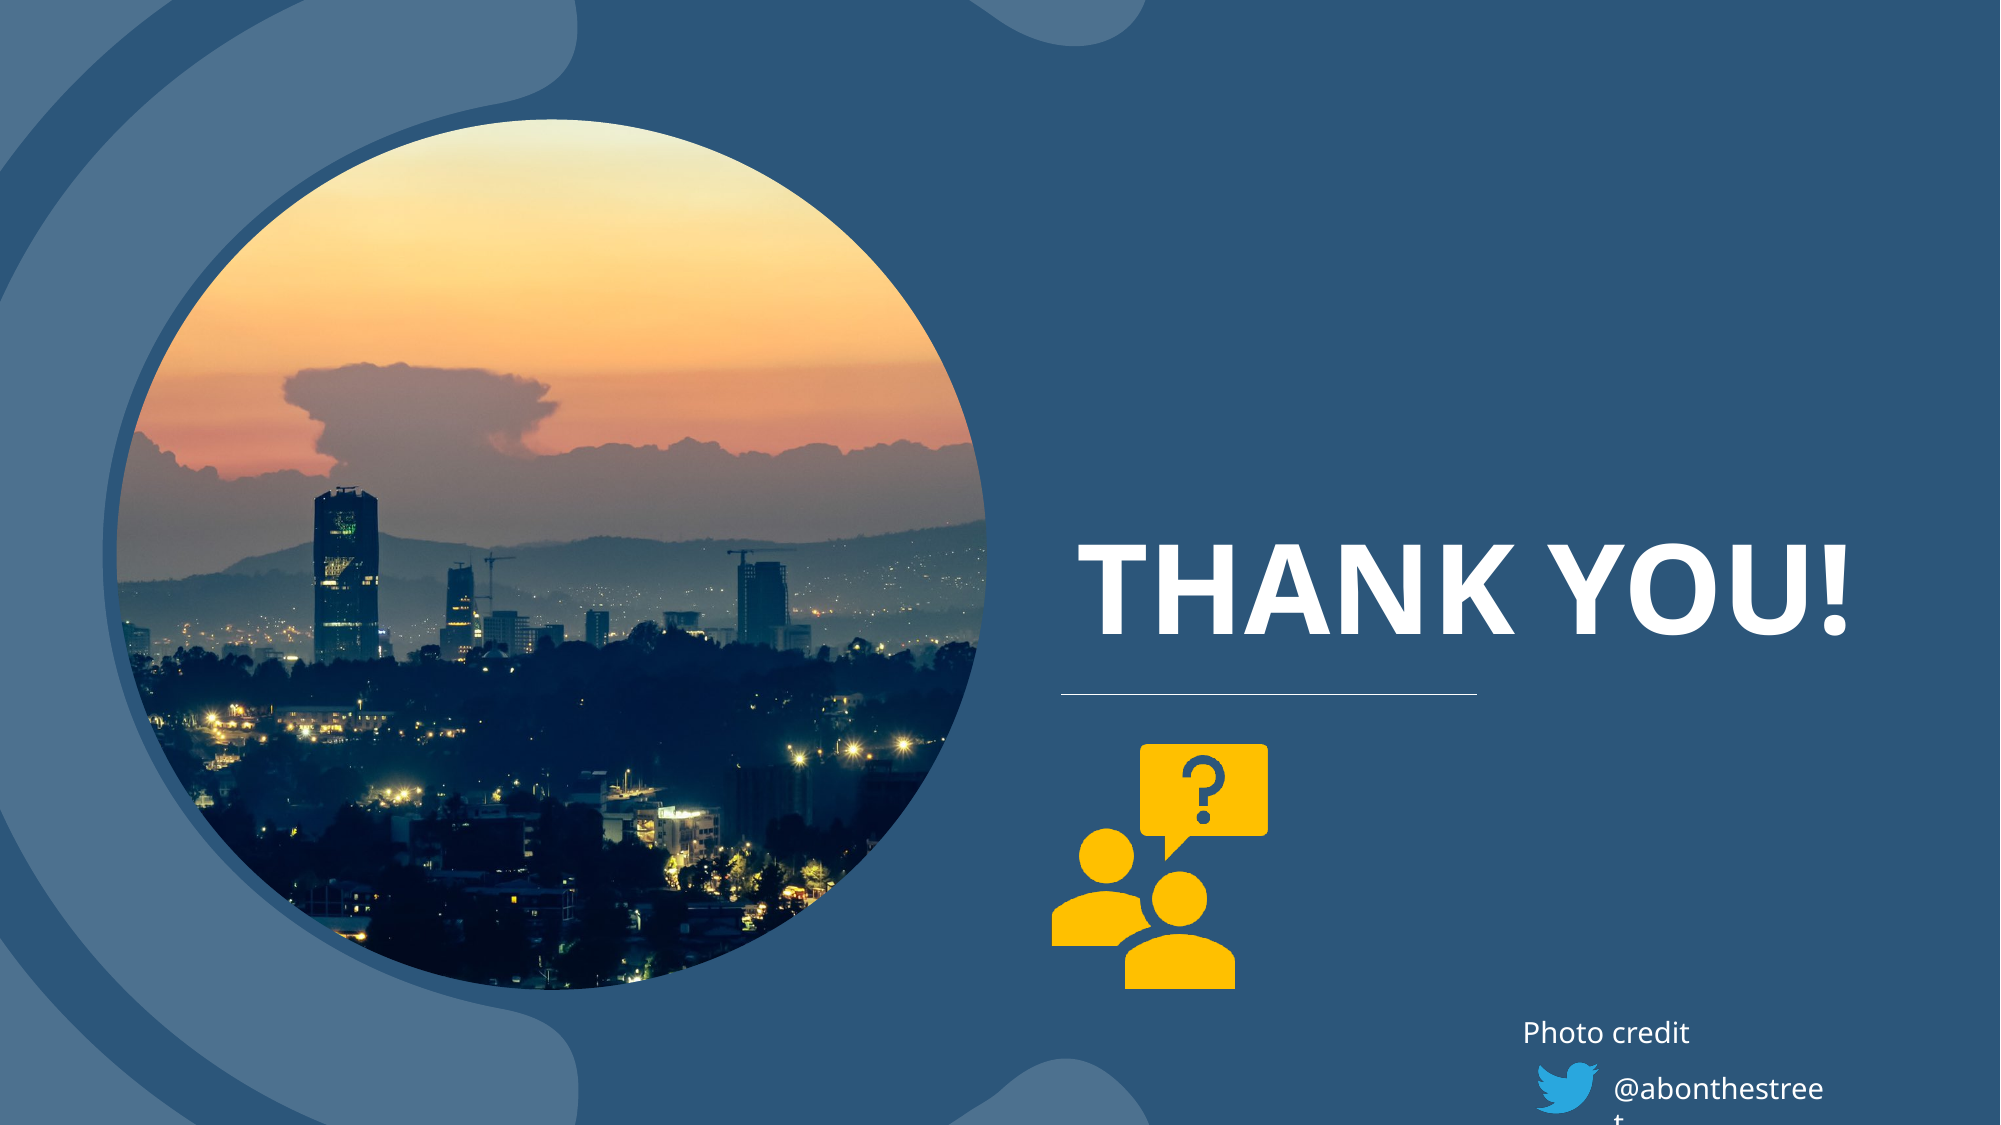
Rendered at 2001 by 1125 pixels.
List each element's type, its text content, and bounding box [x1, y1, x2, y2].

picture [1530, 1051, 1605, 1125]
picture [116, 119, 987, 990]
picture [1012, 719, 1306, 1013]
title Thank you! [1061, 518, 2000, 670]
text_box Photo credit [1507, 1006, 1969, 1057]
text_box @abonthestreet [1605, 1062, 1843, 1125]
